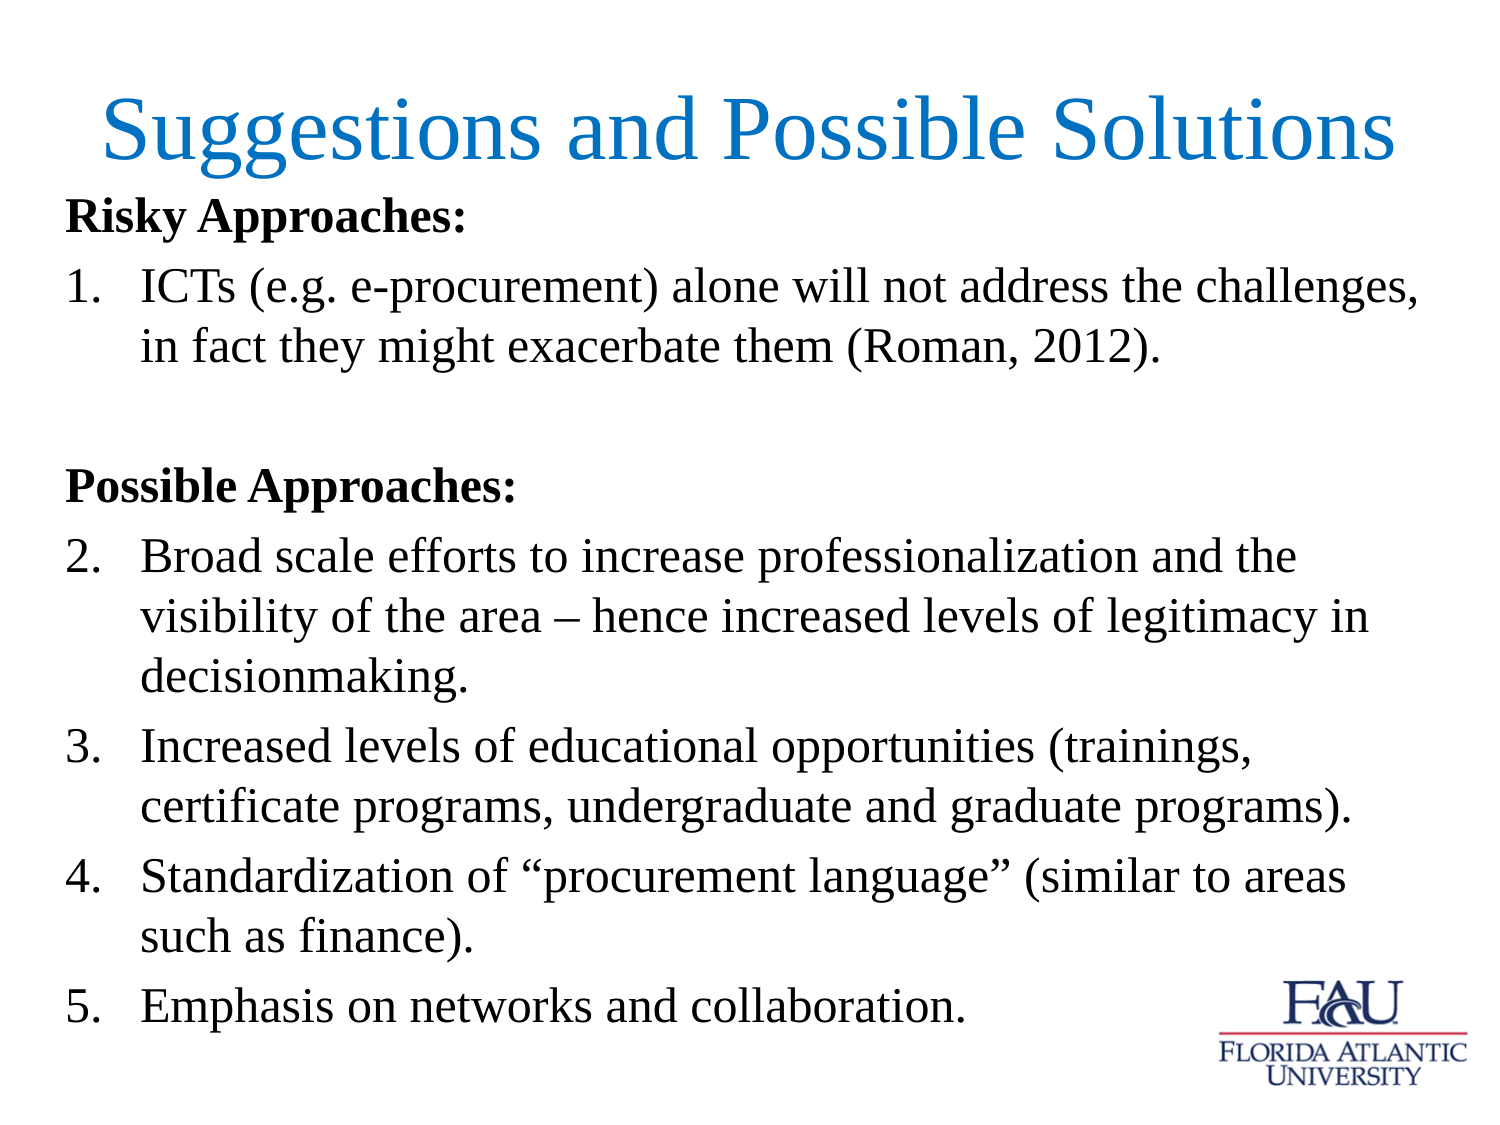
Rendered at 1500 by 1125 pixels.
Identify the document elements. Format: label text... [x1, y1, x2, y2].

title Suggestions and Possible Solutions [50, 45, 1450, 174]
picture [1212, 974, 1474, 1094]
list Risky Approaches: ICTs (e.g. e-procurement) alone will not address the challenges, in fact they might exacerbate them (Roman, 2012). Possible Approaches: Broad scale efforts to increase professionalization and the visibility of the area – hence increased levels of legitimacy in decisionmaking. Increased levels of educational opportunities (trainings, certificate programs, undergraduate and graduate programs). Standardization of “procurement language” (similar to areas such as finance). Emphasis on networks and collaboration. [50, 174, 1450, 1100]
